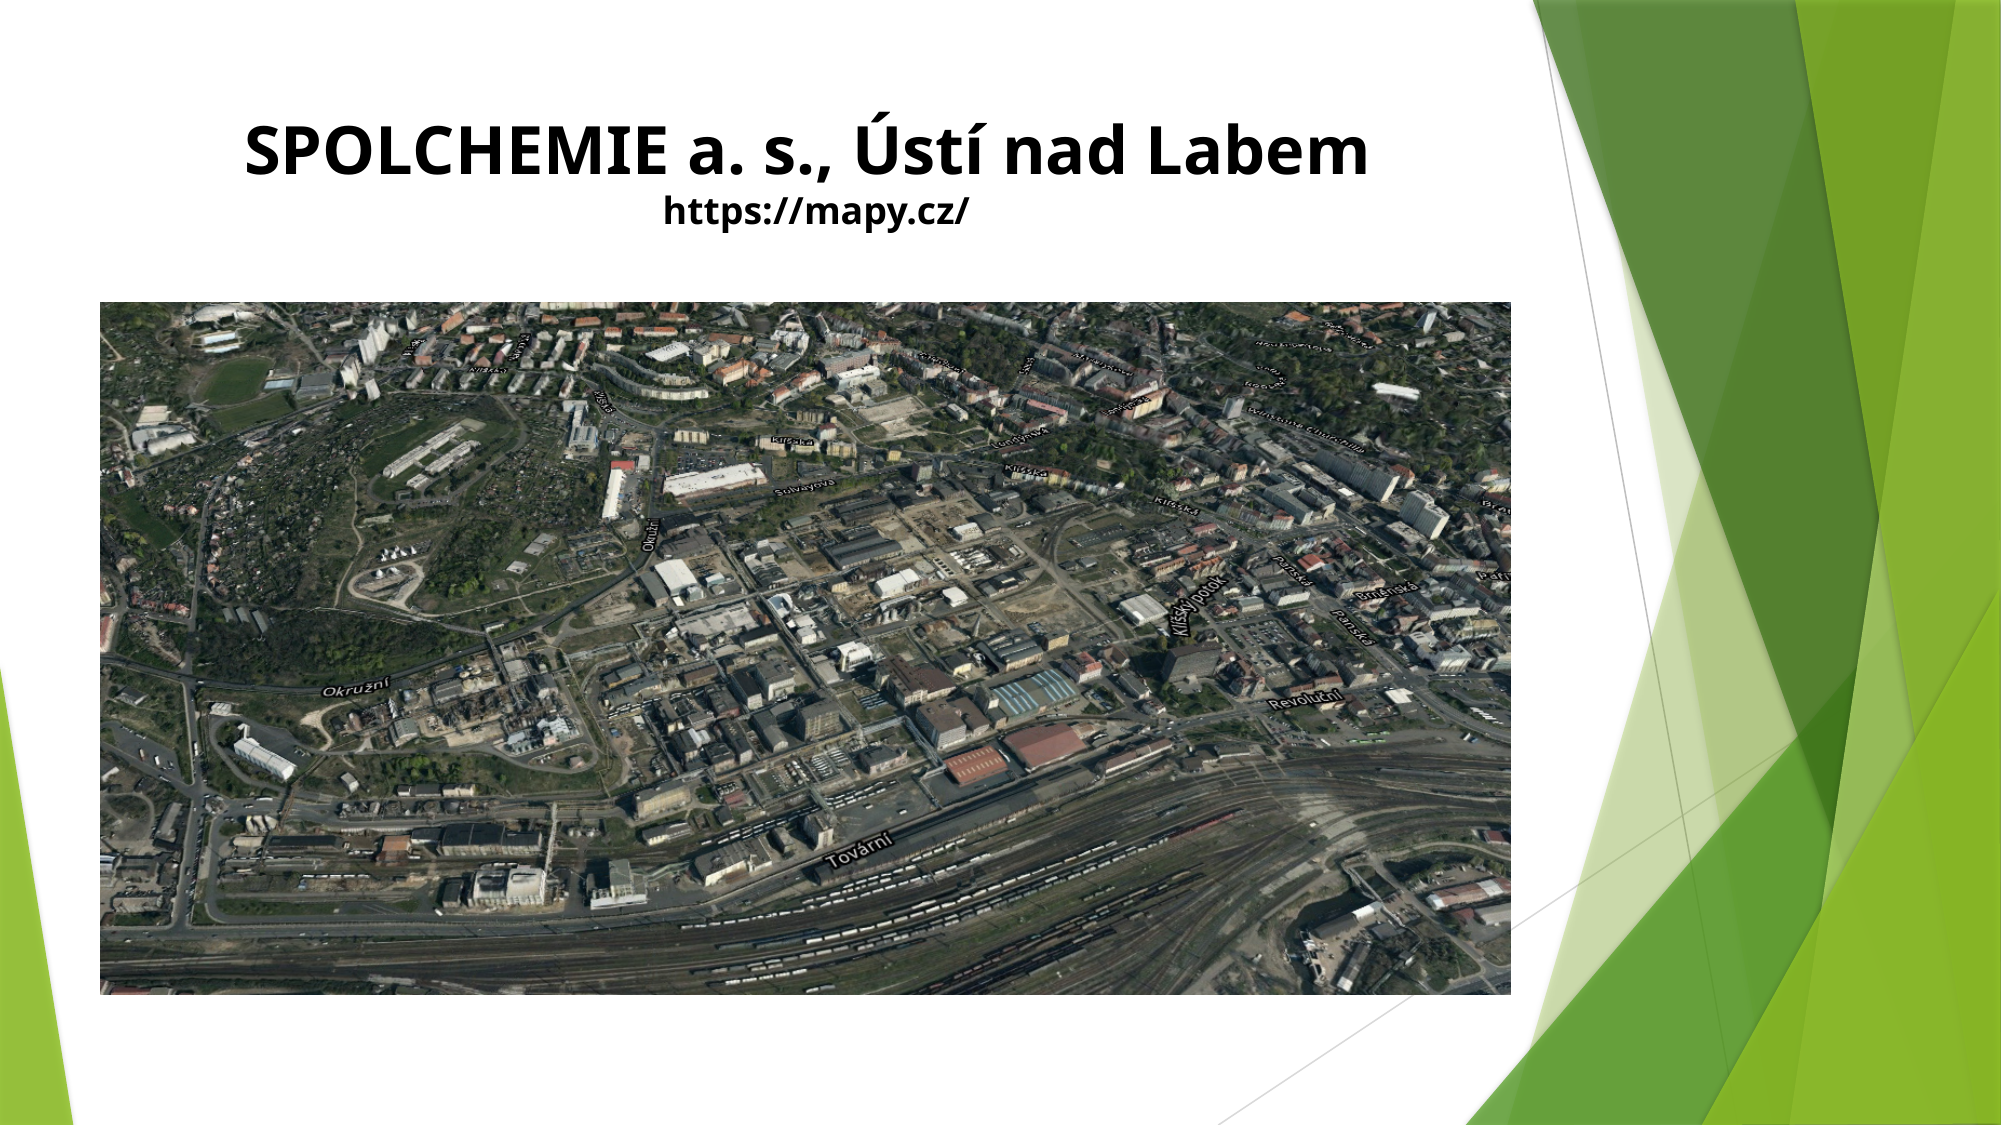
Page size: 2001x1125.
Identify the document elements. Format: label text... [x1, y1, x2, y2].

title SPOLCHEMIE a. s., Ústí nad Labem https://mapy.cz/ [111, 99, 1522, 248]
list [99, 302, 1512, 996]
